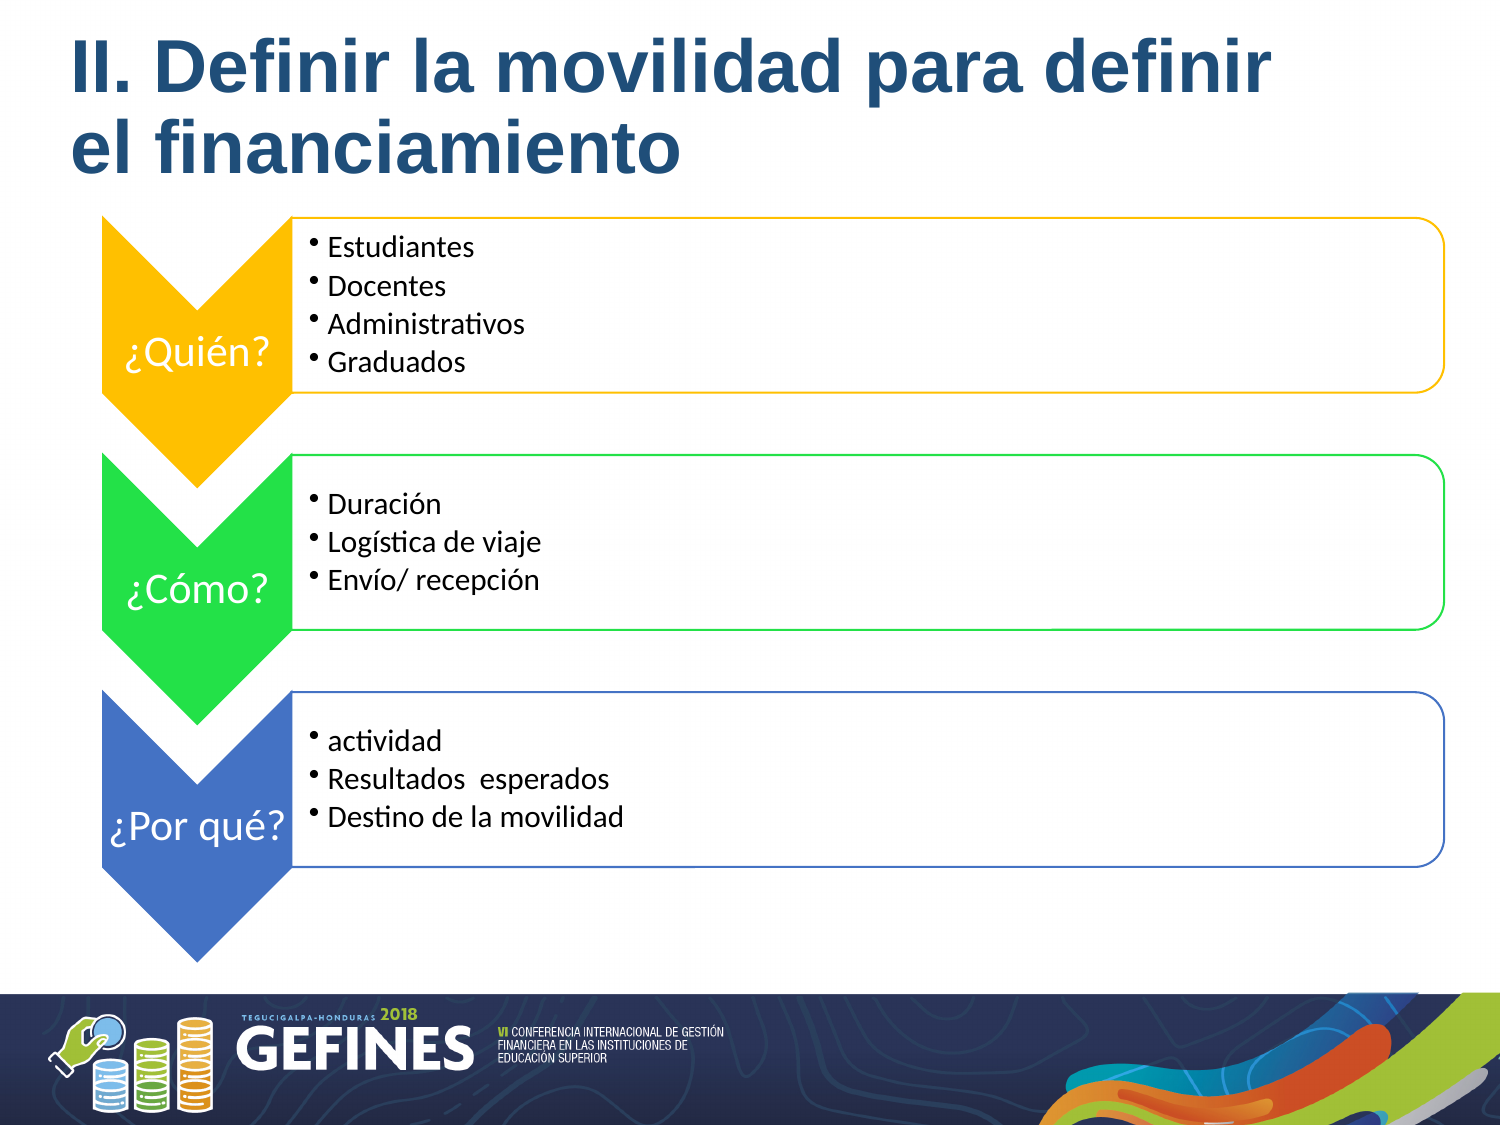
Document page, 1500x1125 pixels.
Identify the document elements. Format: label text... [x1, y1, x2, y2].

picture [0, 0, 1500, 1125]
title II. Definir la movilidad para definir el financiamiento [55, 0, 1350, 218]
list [103, 217, 1445, 962]
